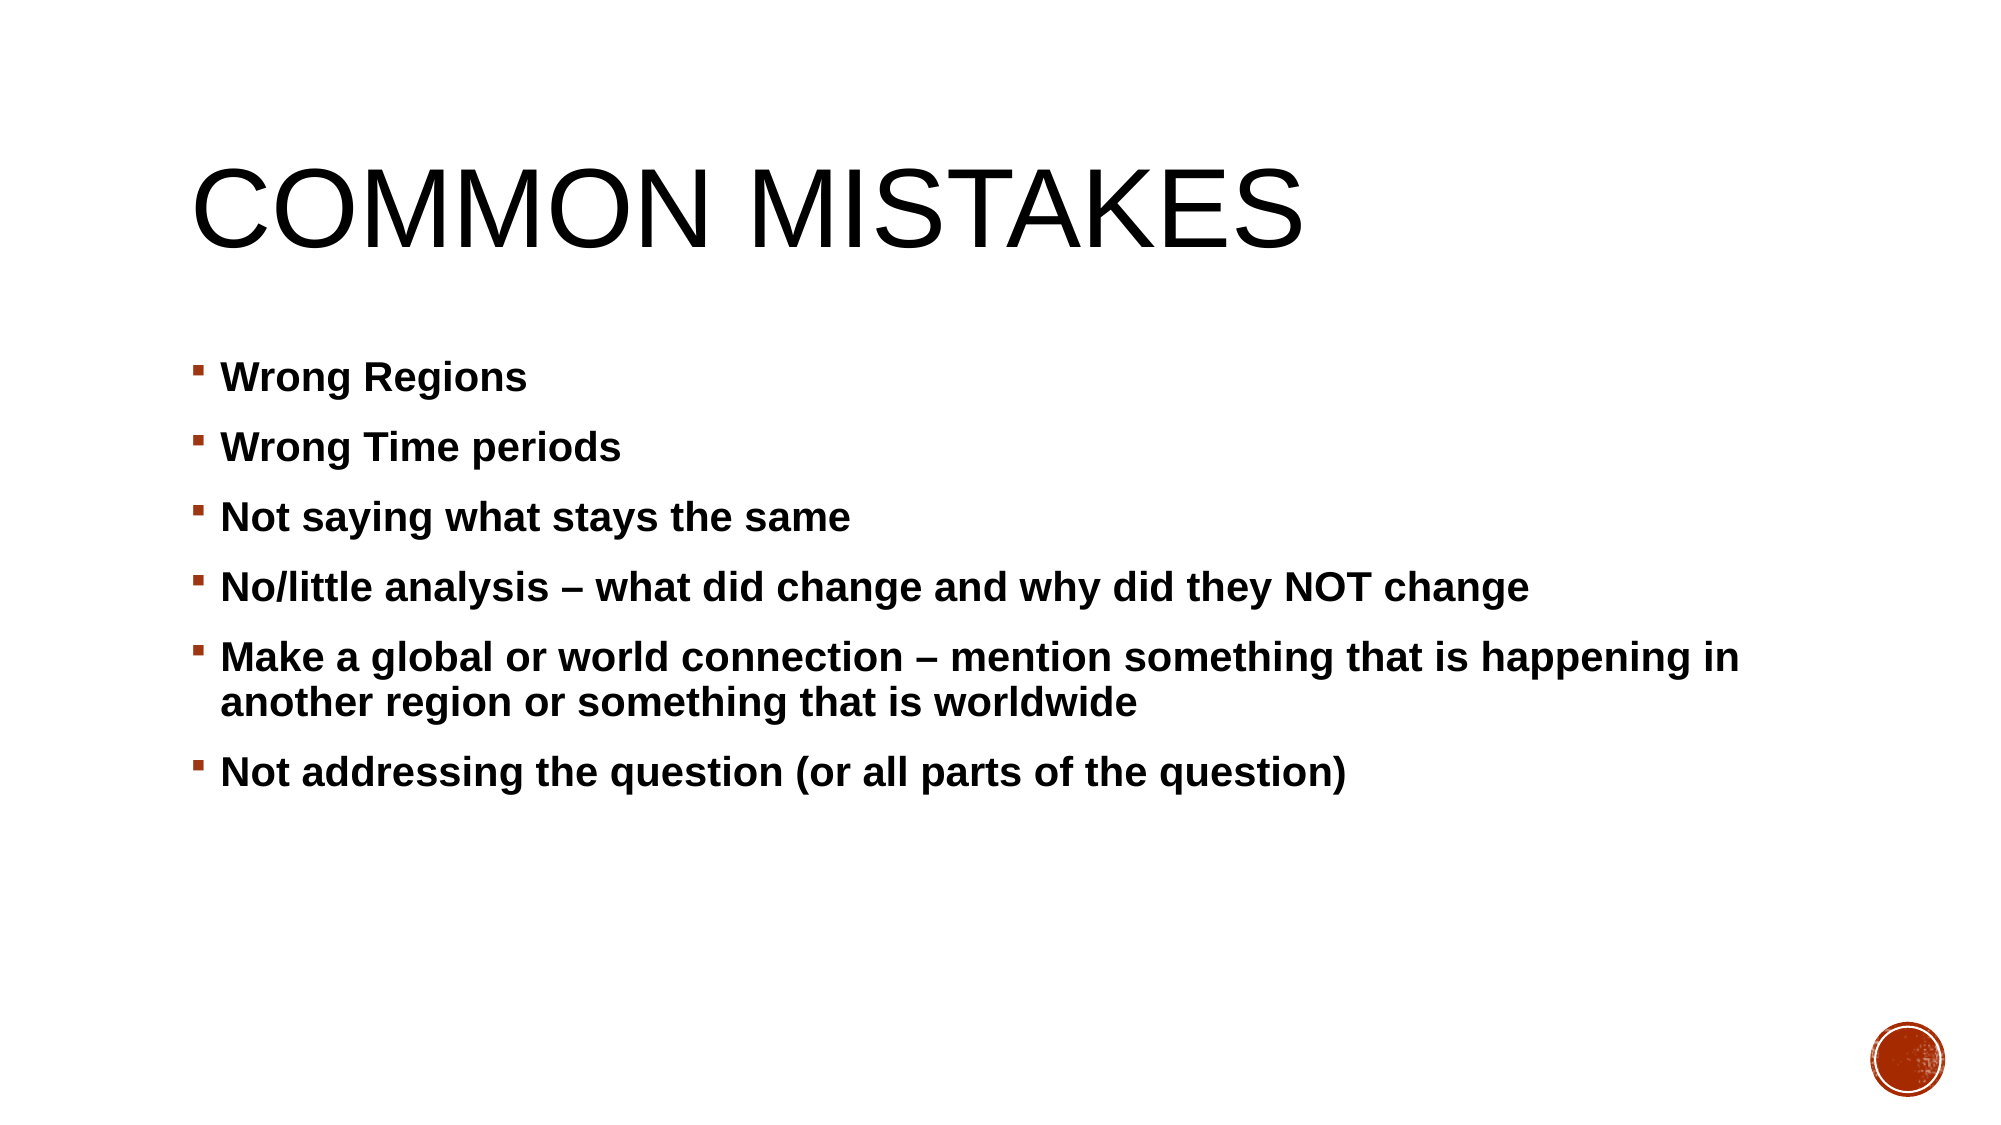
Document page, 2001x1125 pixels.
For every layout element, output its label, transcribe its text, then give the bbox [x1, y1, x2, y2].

title Common Mistakes [175, 79, 1826, 344]
list Wrong Regions Wrong Time periods Not saying what stays the same No/little analysis – what did change and why did they NOT change Make a global or world connection – mention something that is happening in another region or something that is worldwide Not addressing the question (or all parts of the question) [175, 348, 1826, 1013]
